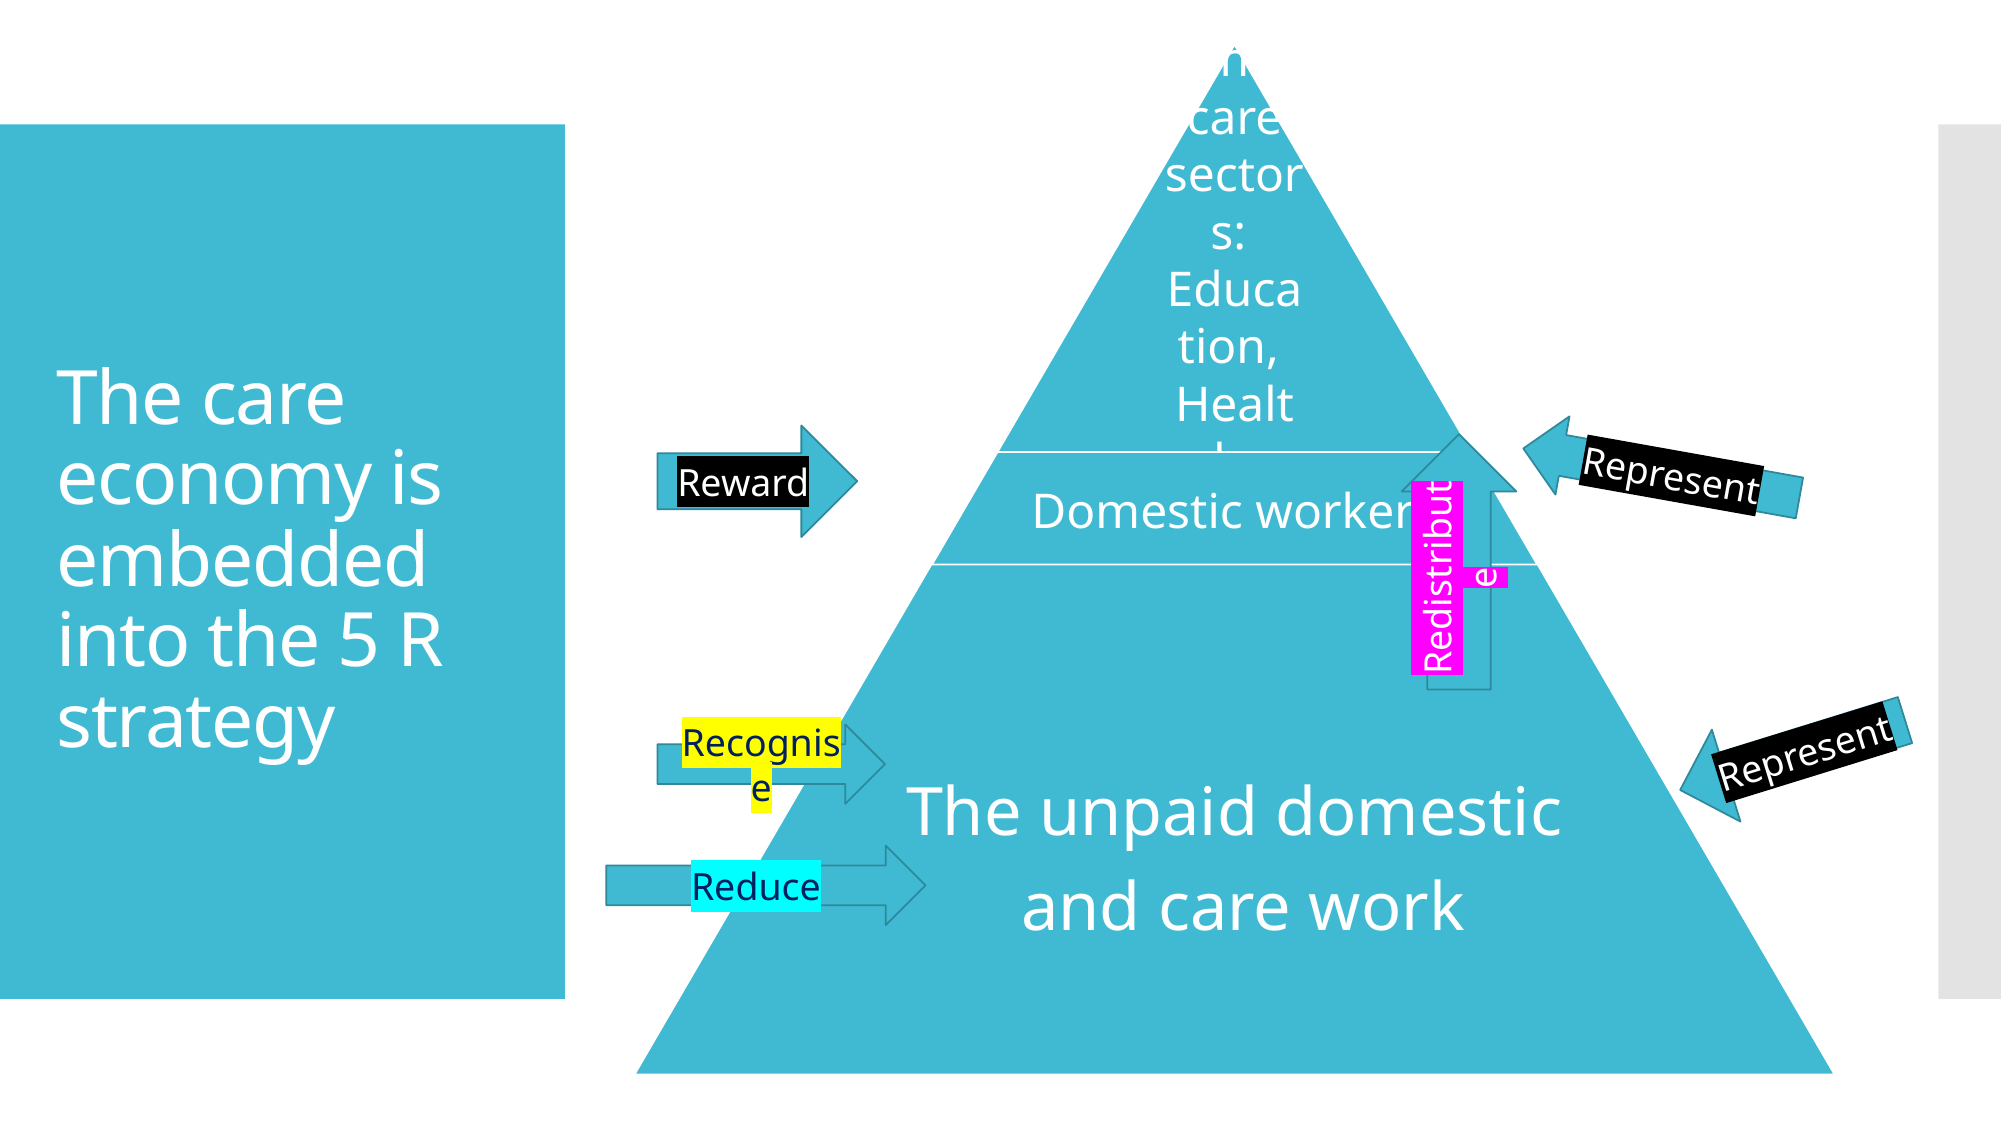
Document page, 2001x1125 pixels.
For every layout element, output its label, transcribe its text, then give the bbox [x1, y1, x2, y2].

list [634, 44, 1835, 1076]
text_box Represent [1835, 696, 1913, 768]
title The care economy is embedded into the 5 R strategy [41, 184, 525, 940]
text_box Reduce [605, 864, 634, 907]
